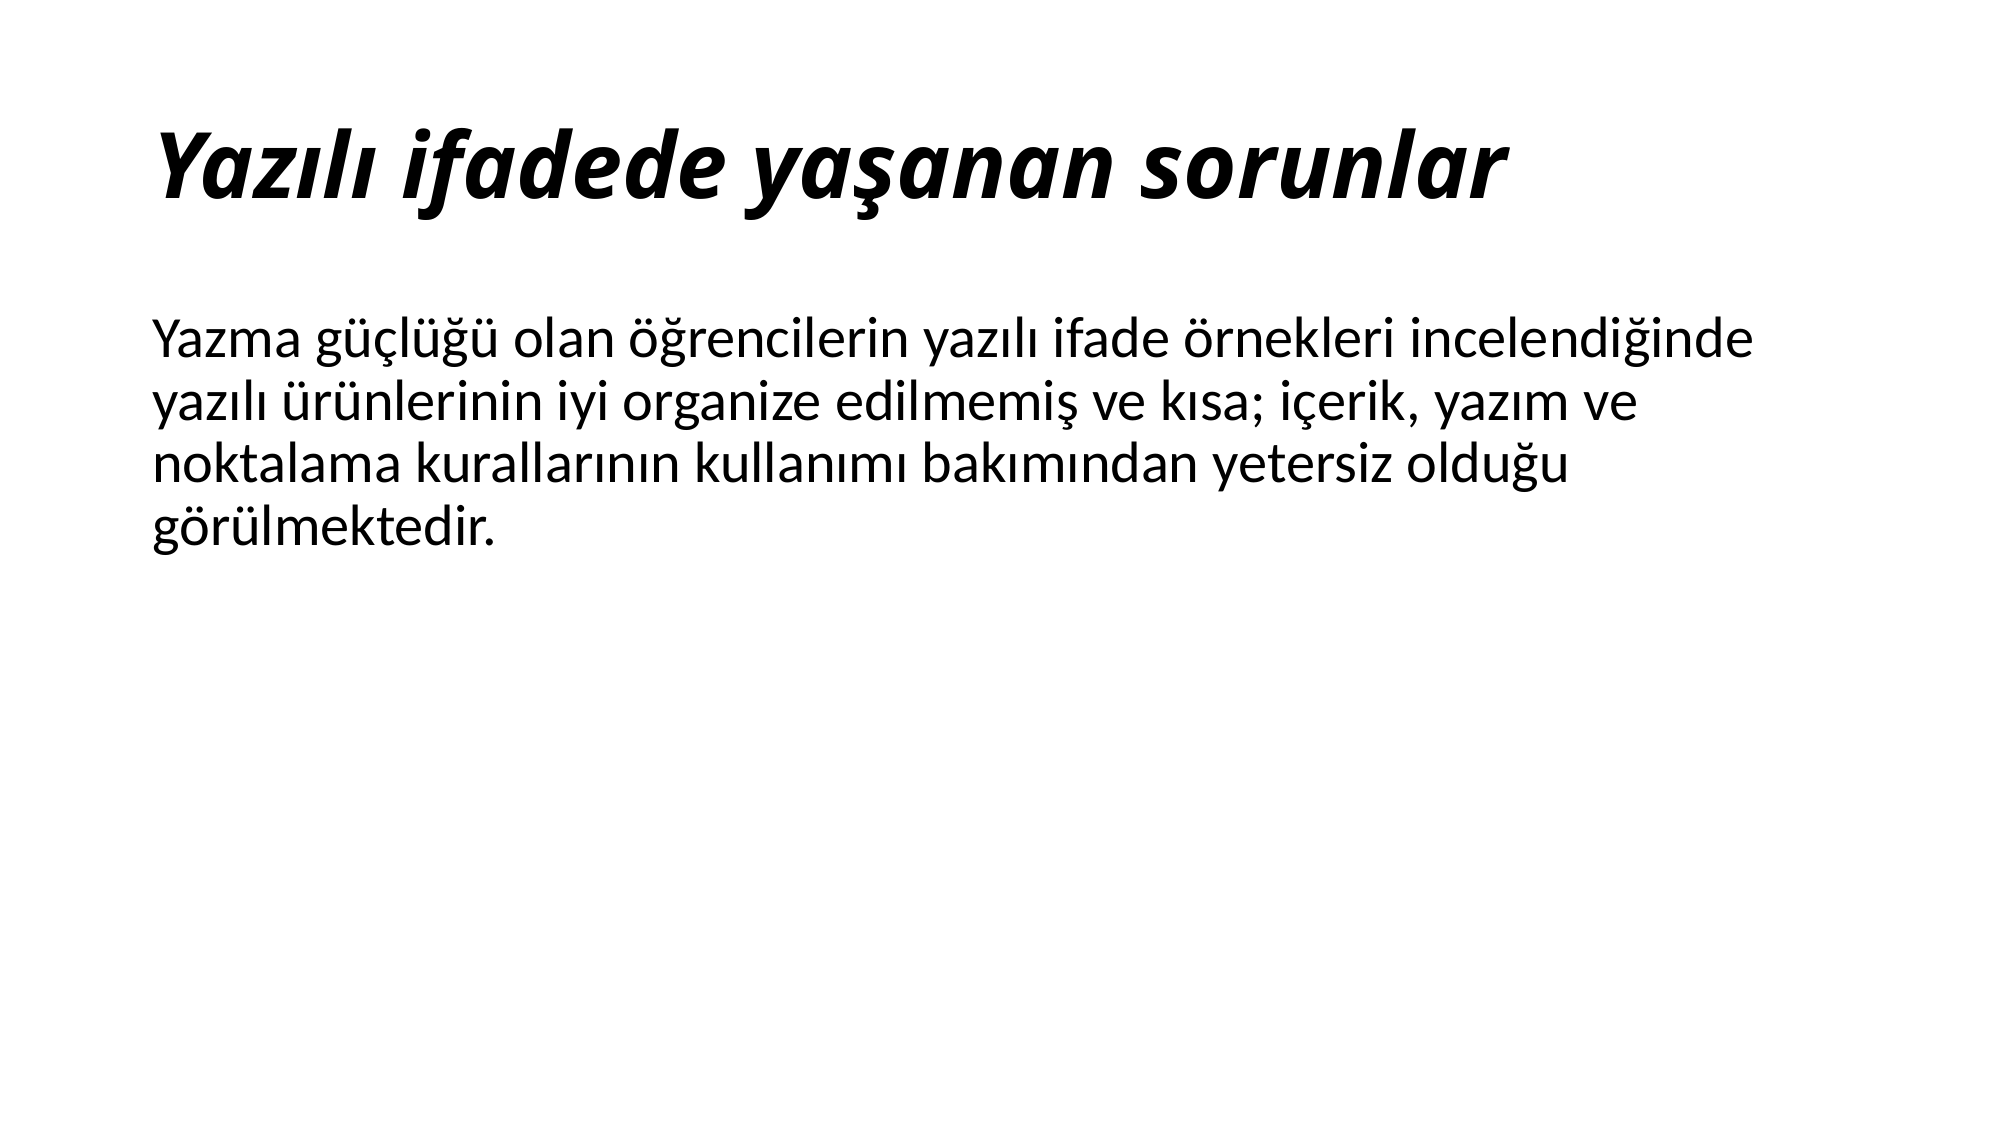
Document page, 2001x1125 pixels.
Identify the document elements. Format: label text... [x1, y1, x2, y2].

title Yazılı ifadede yaşanan sorunlar [137, 59, 1863, 278]
list Yazma güçlüğü olan öğrencilerin yazılı ifade örnekleri incelendiğinde yazılı ürünlerinin iyi organize edilmemiş ve kısa; içerik, yazım ve noktalama kurallarının kullanımı bakımından yetersiz olduğu görülmektedir. [137, 299, 1863, 1014]
